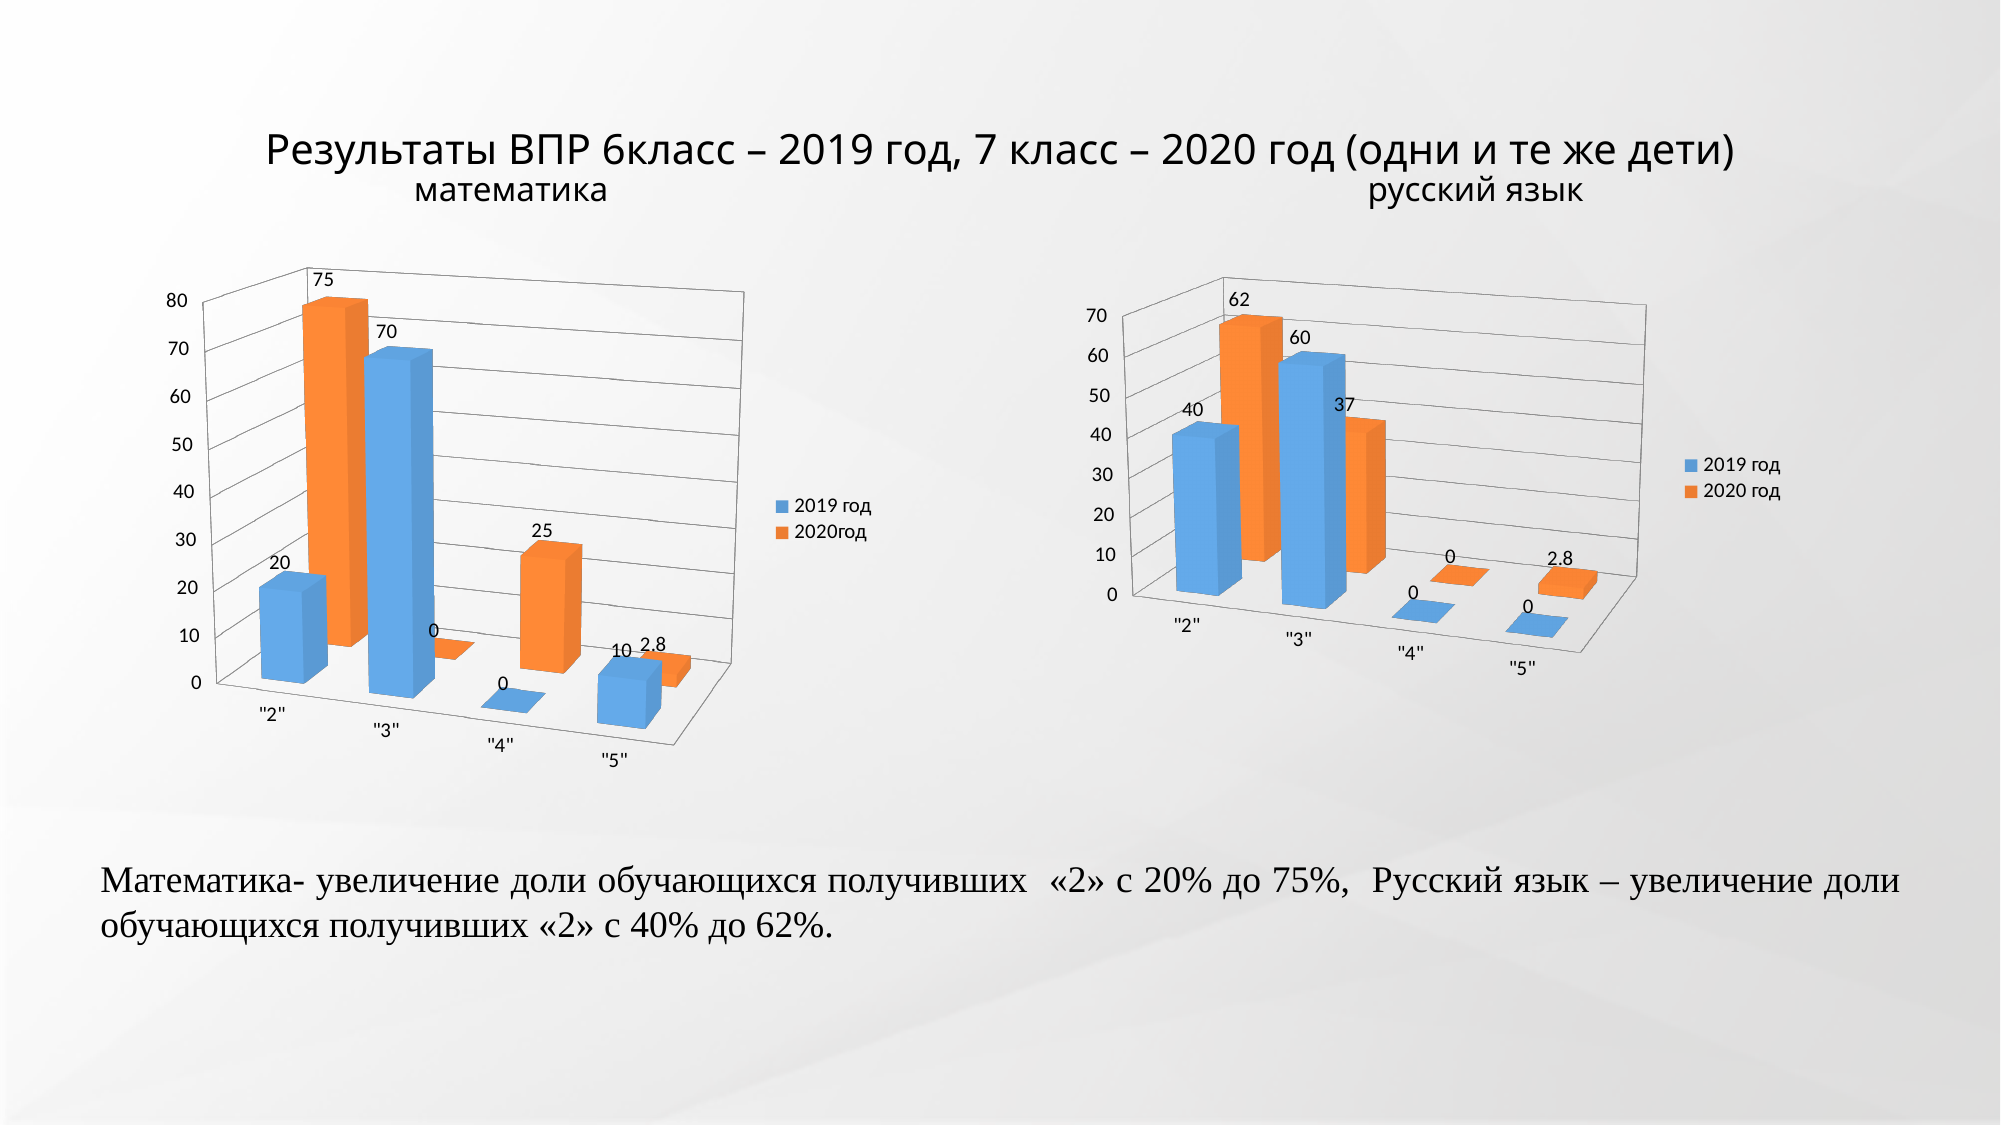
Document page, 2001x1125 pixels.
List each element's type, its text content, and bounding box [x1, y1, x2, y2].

title Результаты ВПР 6класс – 2019 год, 7 класс – 2020 год (одни и те же дети) математика русский язык [137, 59, 1863, 278]
chart [1053, 269, 1800, 689]
chart [141, 256, 891, 784]
picture [0, 0, 2001, 1125]
text_box Математика- увеличение доли обучающихся получивших «2» с 20% до 75%, Русский язык – увеличение доли обучающихся получивших «2» с 40% до 62%. [85, 847, 1917, 953]
